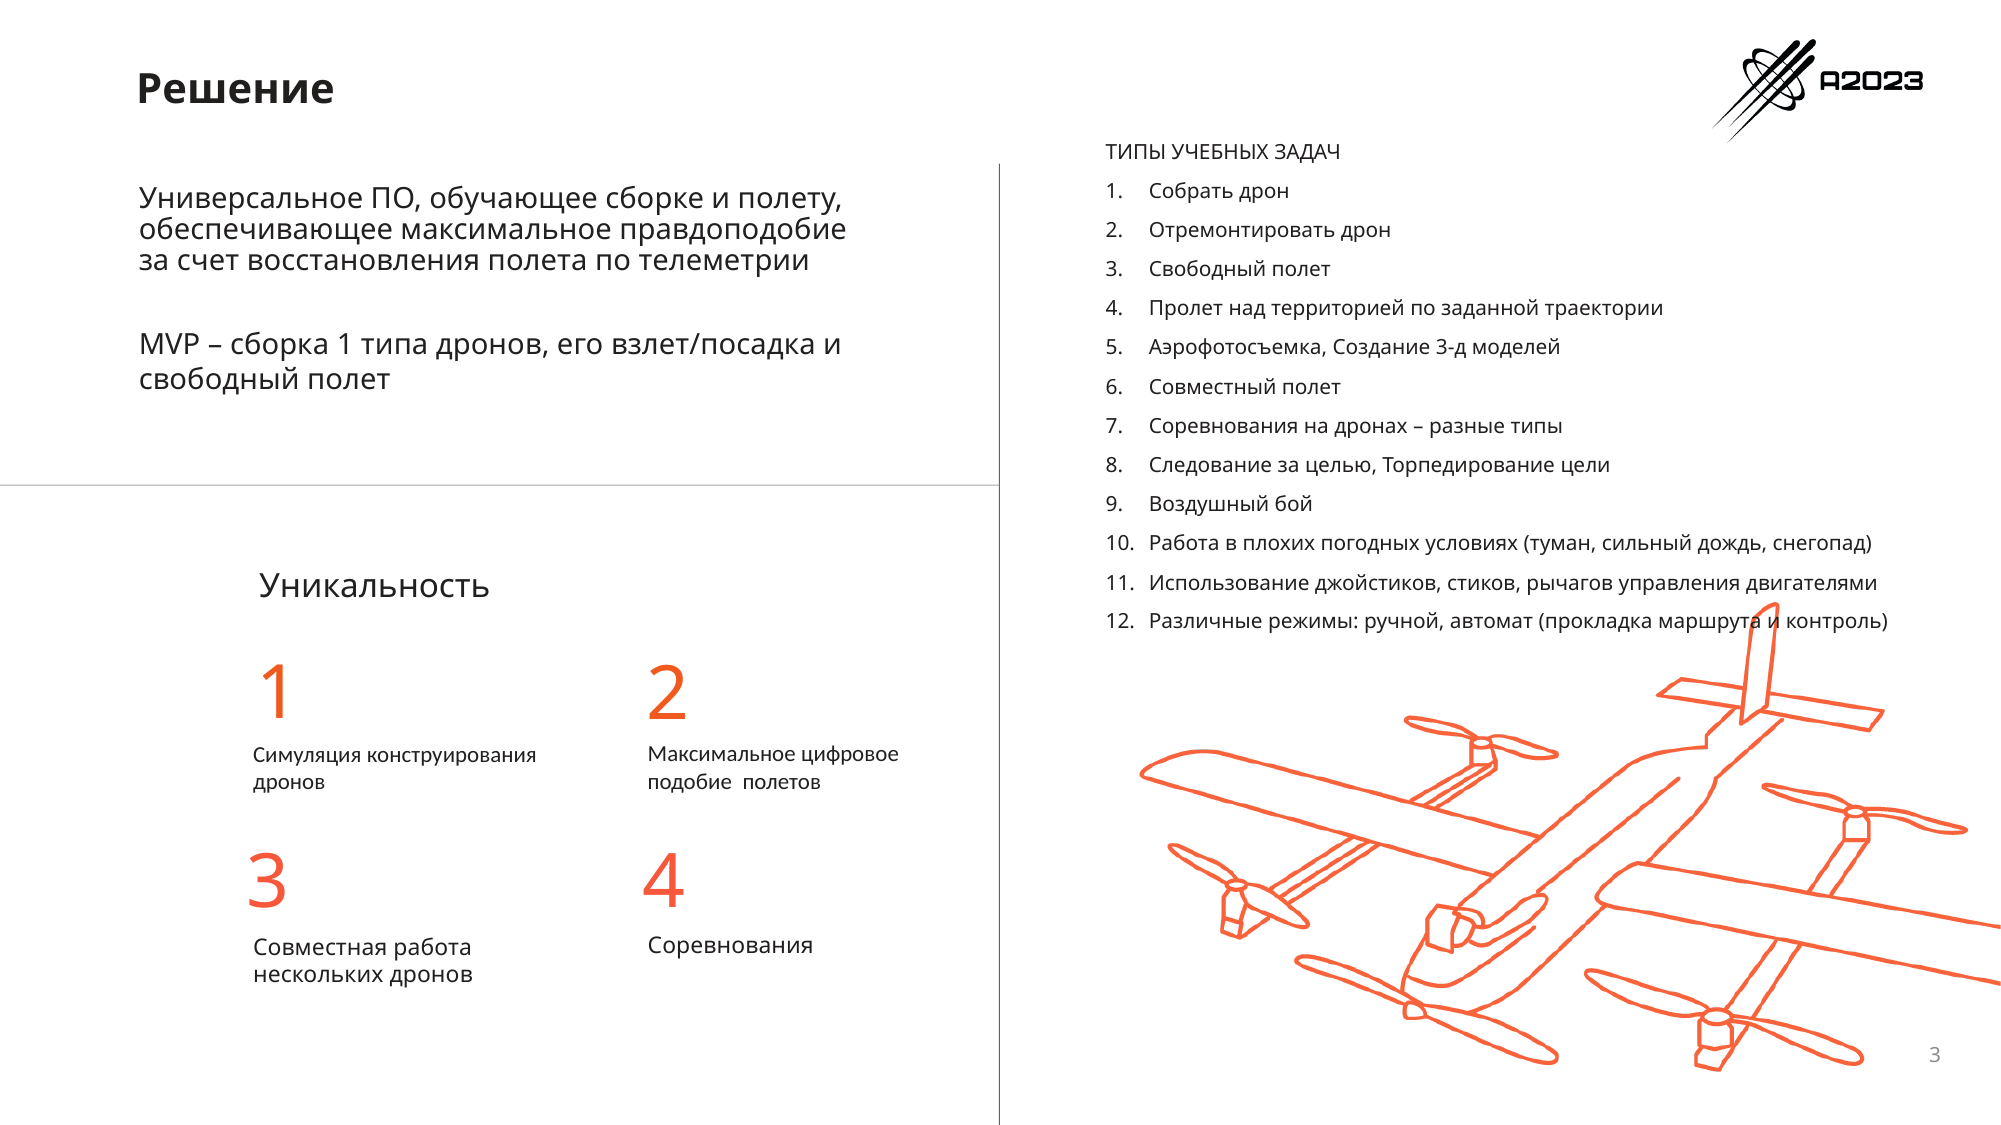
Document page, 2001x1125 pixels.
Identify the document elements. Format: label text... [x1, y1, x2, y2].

title Решение [121, 59, 890, 134]
text_box 4 [627, 842, 889, 930]
text_box Максимальное цифровое подобие полетов [633, 731, 979, 802]
picture [1116, 602, 2001, 1125]
text_box 3 [231, 842, 614, 930]
text_box Уникальность [244, 557, 816, 623]
text_box Универсальное ПО, обучающее сборке и полету, обеспечивающее максимальное правдоподобие за счет восстановления полета по телеметрии MVP – сборка 1 типа дронов, его взлет/посадка и свободный полет [123, 175, 893, 406]
text_box 2 [631, 637, 893, 743]
text_box ТИПЫ УЧЕБНЫХ ЗАДАЧ Собрать дрон Отремонтировать дрон Свободный полет Пролет над территорией по заданной траектории Аэрофотосъемка, Создание 3-д моделей Совместный полет Соревнования на дронах – разные типы Следование за целью, Торпедирование цели Воздушный бой Работа в плохих погодных условиях (туман, сильный дождь, снегопад) Использование джойстиков, стиков, рычагов управления двигателями Различные режимы: ручной, автомат (прокладка маршрута и контроль) [1090, 133, 1974, 637]
text_box 1 [241, 636, 503, 732]
text_box Совместная работа нескольких дронов [238, 925, 549, 995]
text_box Соревнования [632, 923, 943, 966]
picture [1712, 39, 1923, 143]
text_box Симуляция конструирования дронов [238, 732, 569, 802]
